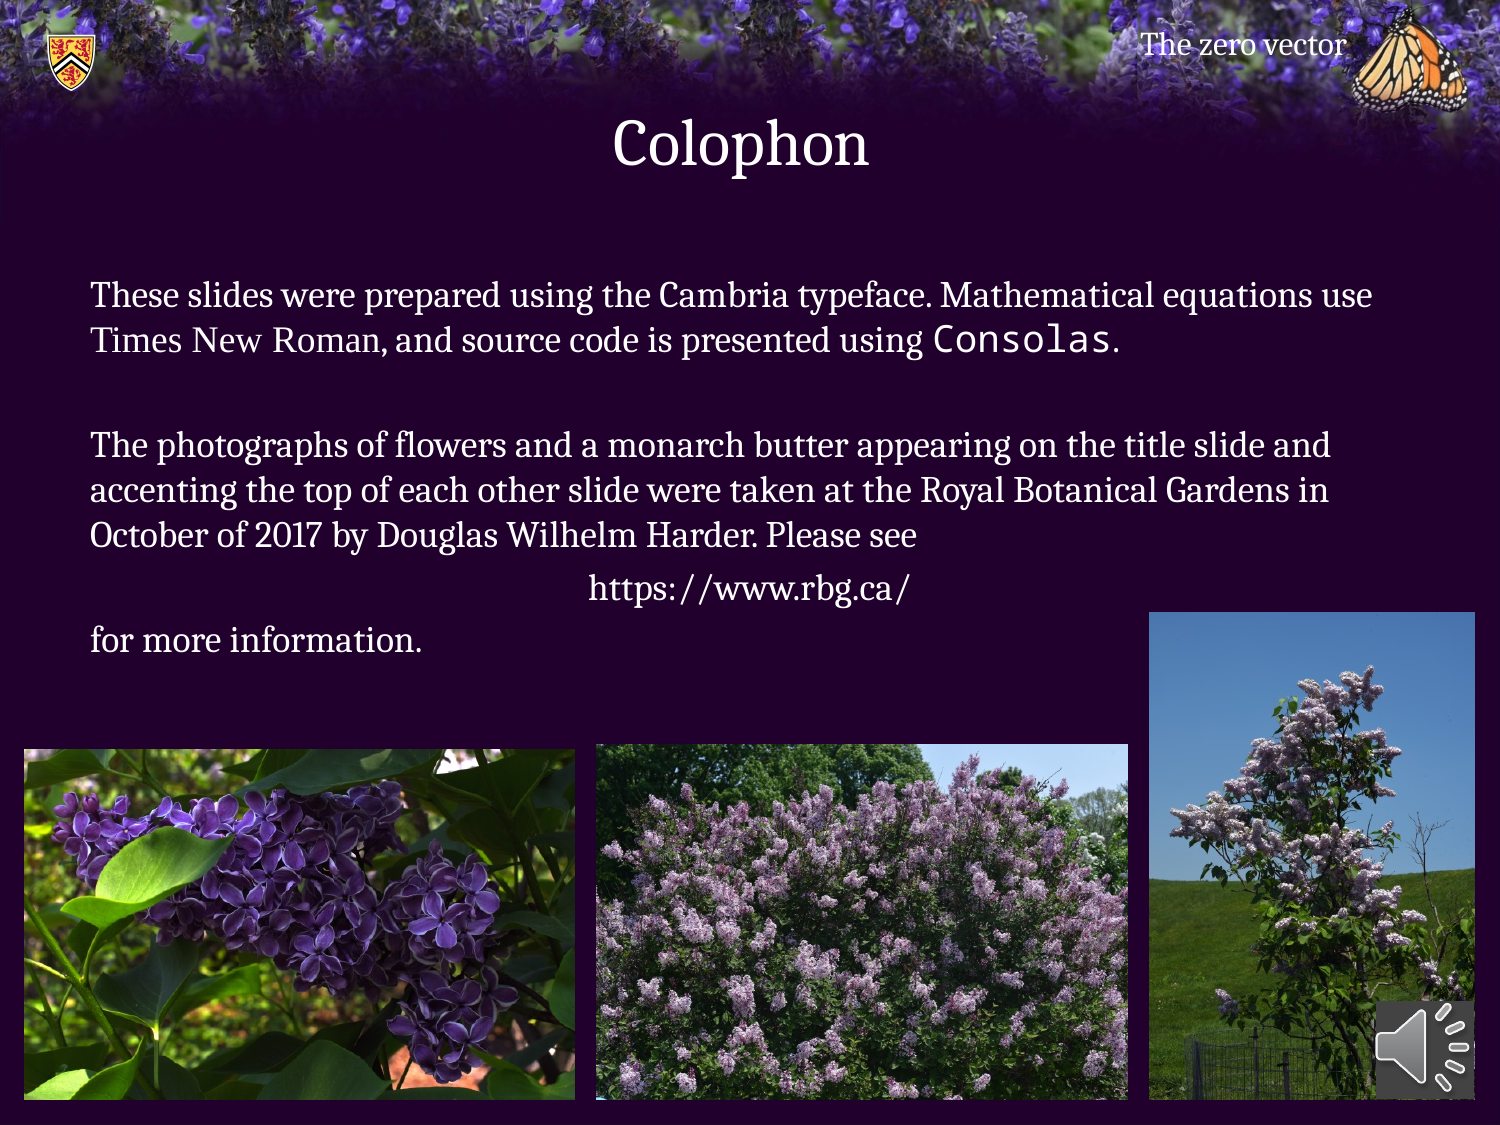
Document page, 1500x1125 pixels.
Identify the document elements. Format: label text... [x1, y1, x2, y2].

list These slides were prepared using the Cambria typeface. Mathematical equations use Times New Roman, and source code is presented using Consolas. The photographs of flowers and a monarch butter appearing on the title slide and accenting the top of each other slide were taken at the Royal Botanical Gardens in October of 2017 by Douglas Wilhelm Harder. Please see https://www.rbg.ca/ for more information. [75, 262, 1425, 1005]
picture [0, 0, 1500, 1125]
title Colophon [75, 45, 1425, 233]
footer The zero vector [575, 12, 1363, 73]
